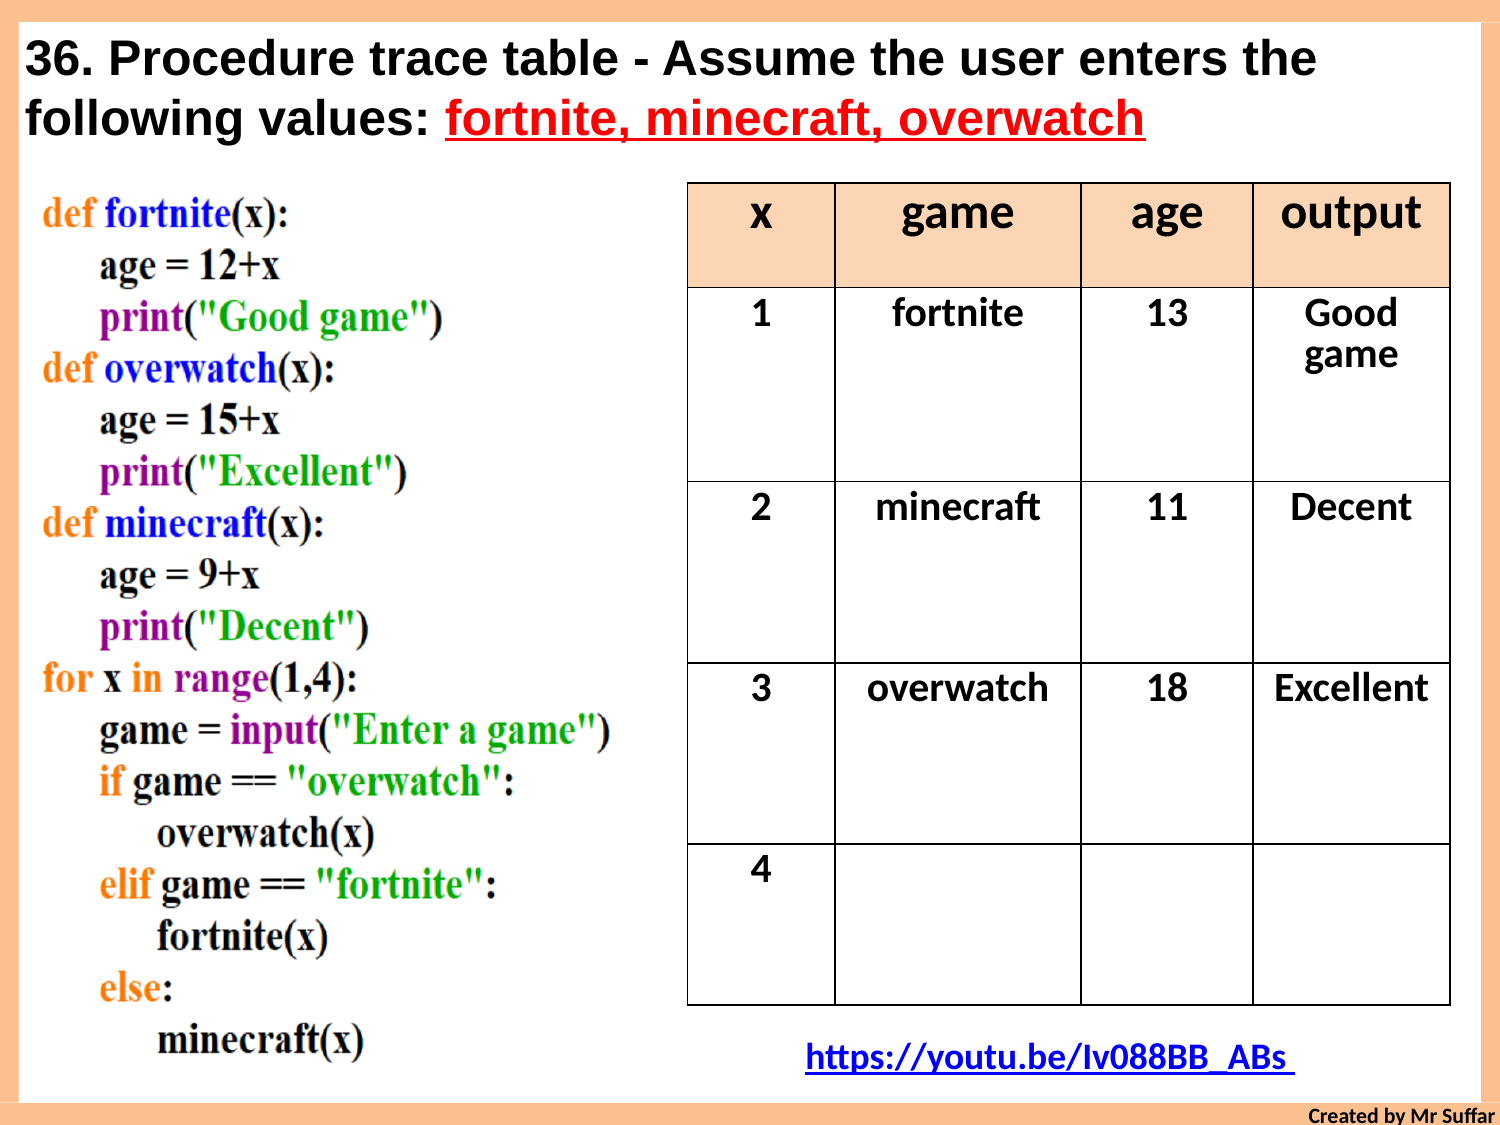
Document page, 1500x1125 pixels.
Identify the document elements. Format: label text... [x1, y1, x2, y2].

table_cell 2 [688, 482, 834, 662]
table_header game [836, 184, 1080, 287]
table_cell minecraft [836, 482, 1080, 662]
table_cell 18 [1082, 664, 1252, 843]
table_cell Good game [1254, 288, 1449, 481]
table_cell Decent [1254, 482, 1449, 662]
table_cell [1254, 845, 1449, 1004]
table_cell overwatch [836, 664, 1080, 843]
picture [37, 187, 613, 1063]
table_header x [688, 184, 834, 287]
table_cell fortnite [836, 288, 1080, 481]
table_header output [1254, 184, 1449, 287]
table_cell [836, 845, 1080, 1004]
table_cell 4 [688, 845, 834, 1004]
table_header age [1082, 184, 1252, 287]
text_box https://youtu.be/Iv088BB_ABs [790, 1024, 1311, 1085]
table_cell 1 [688, 288, 834, 481]
list 36. Procedure trace table - Assume the user enters the following values: fortnite, minecraft, overwatch [24, 24, 1488, 1100]
table_cell 3 [688, 664, 834, 843]
table_cell 13 [1082, 288, 1252, 481]
table_cell [1082, 845, 1252, 1004]
table_cell Excellent [1254, 664, 1449, 843]
table_cell 11 [1082, 482, 1252, 662]
